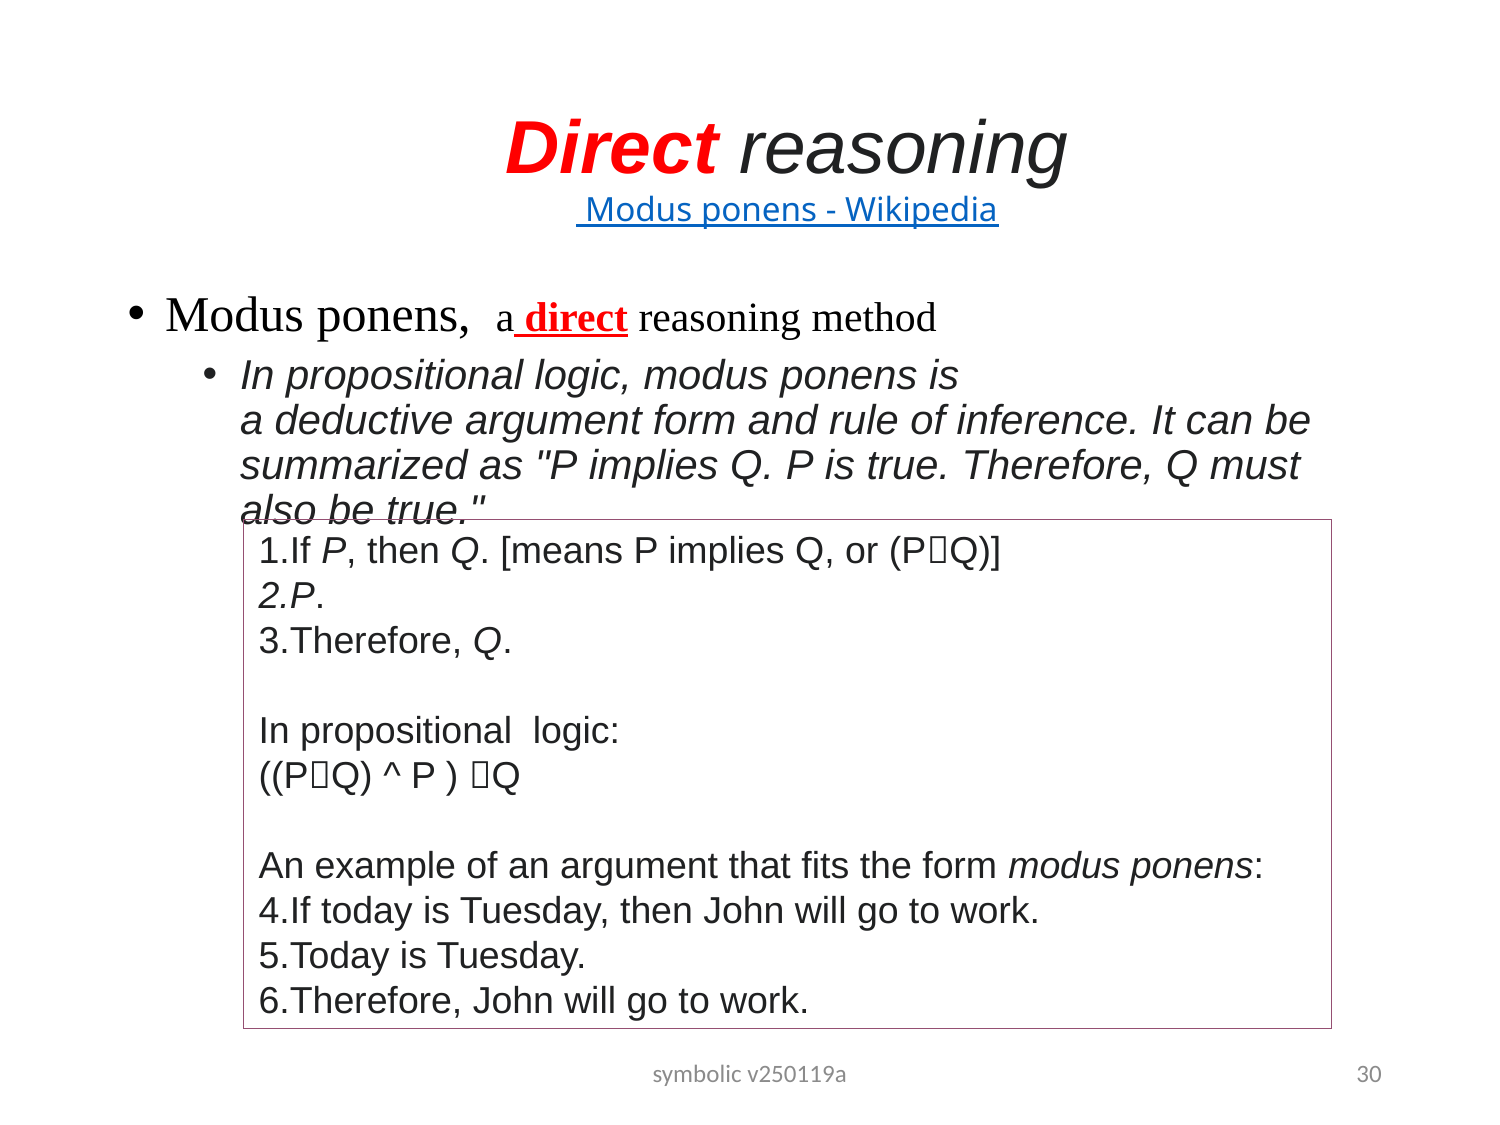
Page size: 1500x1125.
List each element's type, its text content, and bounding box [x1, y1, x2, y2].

footer symbolic v250119a [496, 1042, 1004, 1103]
slide_number 30 [1059, 1042, 1397, 1103]
title Direct reasoning Modus ponens - Wikipedia [150, 50, 1425, 238]
text_box If P, then Q. [means P implies Q, or (PQ)] P. Therefore, Q. In propositional logic: ((PQ) ^ P ) Q An example of an argument that fits the form modus ponens: If today is Tuesday, then John will go to work. Today is Tuesday. Therefore, John will go to work. [243, 519, 1332, 1029]
list Modus ponens, a direct reasoning method In propositional logic, modus ponens is a deductive argument form and rule of inference. It can be summarized as "P implies Q. P is true. Therefore, Q must also be true." [112, 281, 1388, 957]
